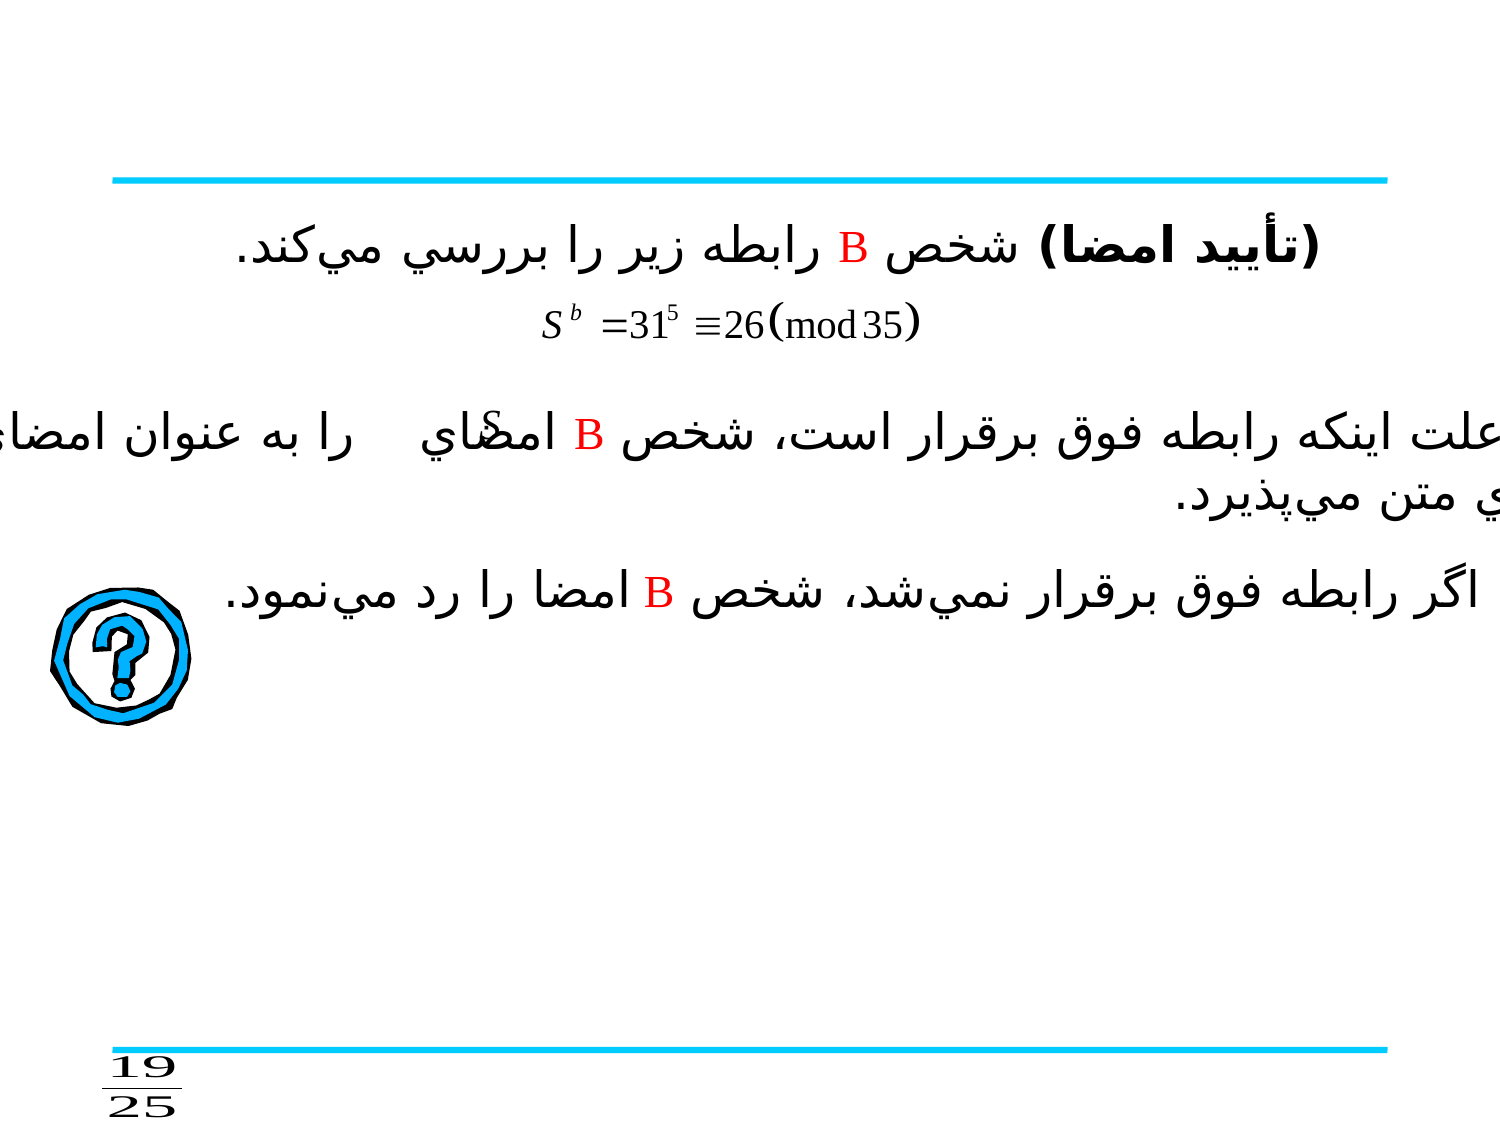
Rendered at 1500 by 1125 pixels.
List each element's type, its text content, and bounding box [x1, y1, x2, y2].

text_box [474, 399, 519, 451]
text_box به علت اينكه رابطه فوق برقرار است، شخص B امضاي را به عنوان امضاي معتبر روي متن مي پذيرد. [0, 362, 1500, 528]
text_box اگر رابطه فوق برقرار نمي شد، شخص B امضا را رد مي نمود. [176, 549, 1496, 625]
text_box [537, 294, 926, 363]
text_box (تأييد امضا) شخص B رابطه زير را بررسي مي كند. [149, 174, 1338, 280]
picture [49, 587, 192, 727]
